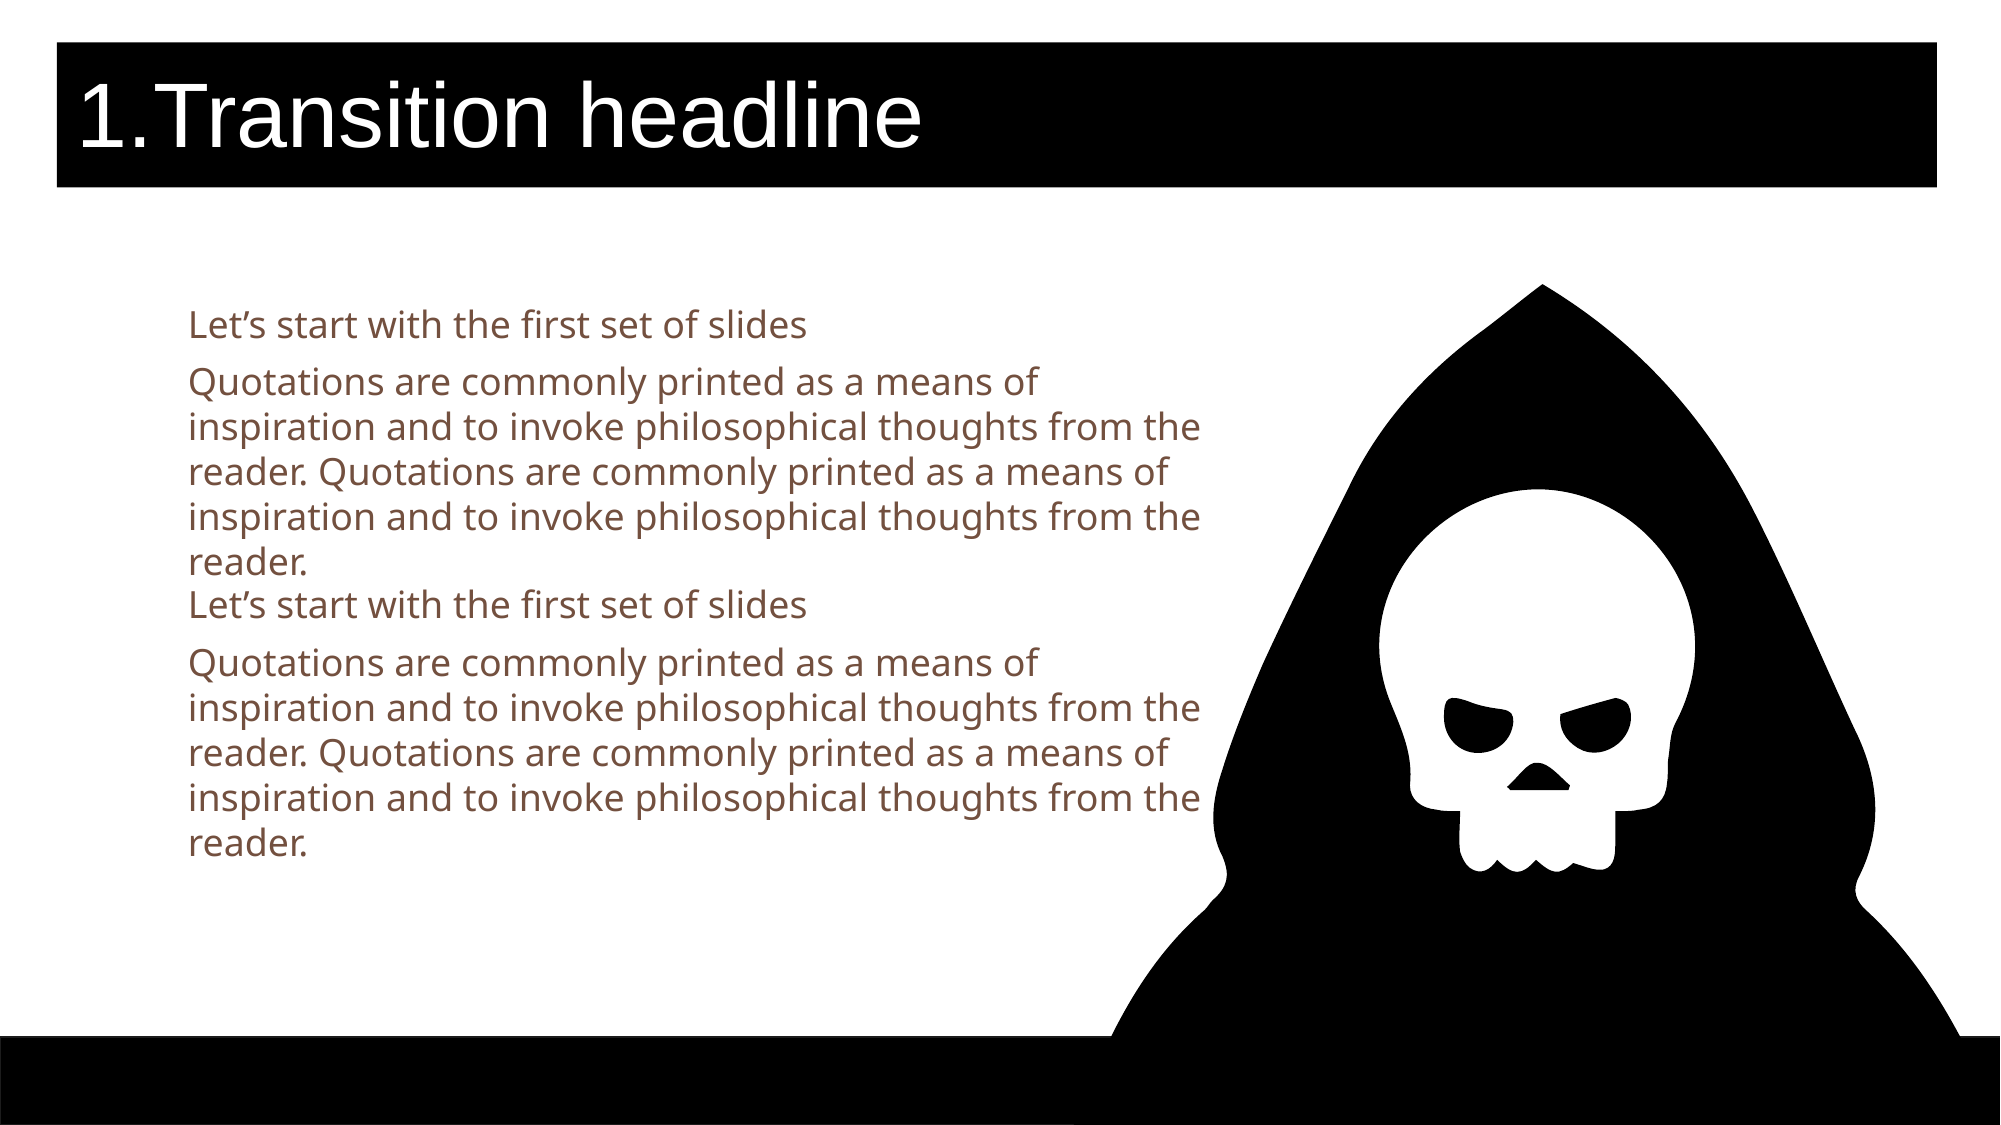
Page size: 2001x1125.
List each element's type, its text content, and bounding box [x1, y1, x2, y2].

text_box Let’s start with the first set of slides Quotations are commonly printed as a means of inspiration and to invoke philosophical thoughts from the reader. Quotations are commonly printed as a means of inspiration and to invoke philosophical thoughts from the reader. [167, 280, 1255, 561]
text_box [0, 1036, 1072, 1125]
text_box Let’s start with the first set of slides Quotations are commonly printed as a means of inspiration and to invoke philosophical thoughts from the reader. Quotations are commonly printed as a means of inspiration and to invoke philosophical thoughts from the reader. [167, 561, 1072, 843]
text_box [99, 756, 1072, 891]
picture [1072, 283, 2000, 1125]
title 1.Transition headline [56, 42, 1937, 188]
